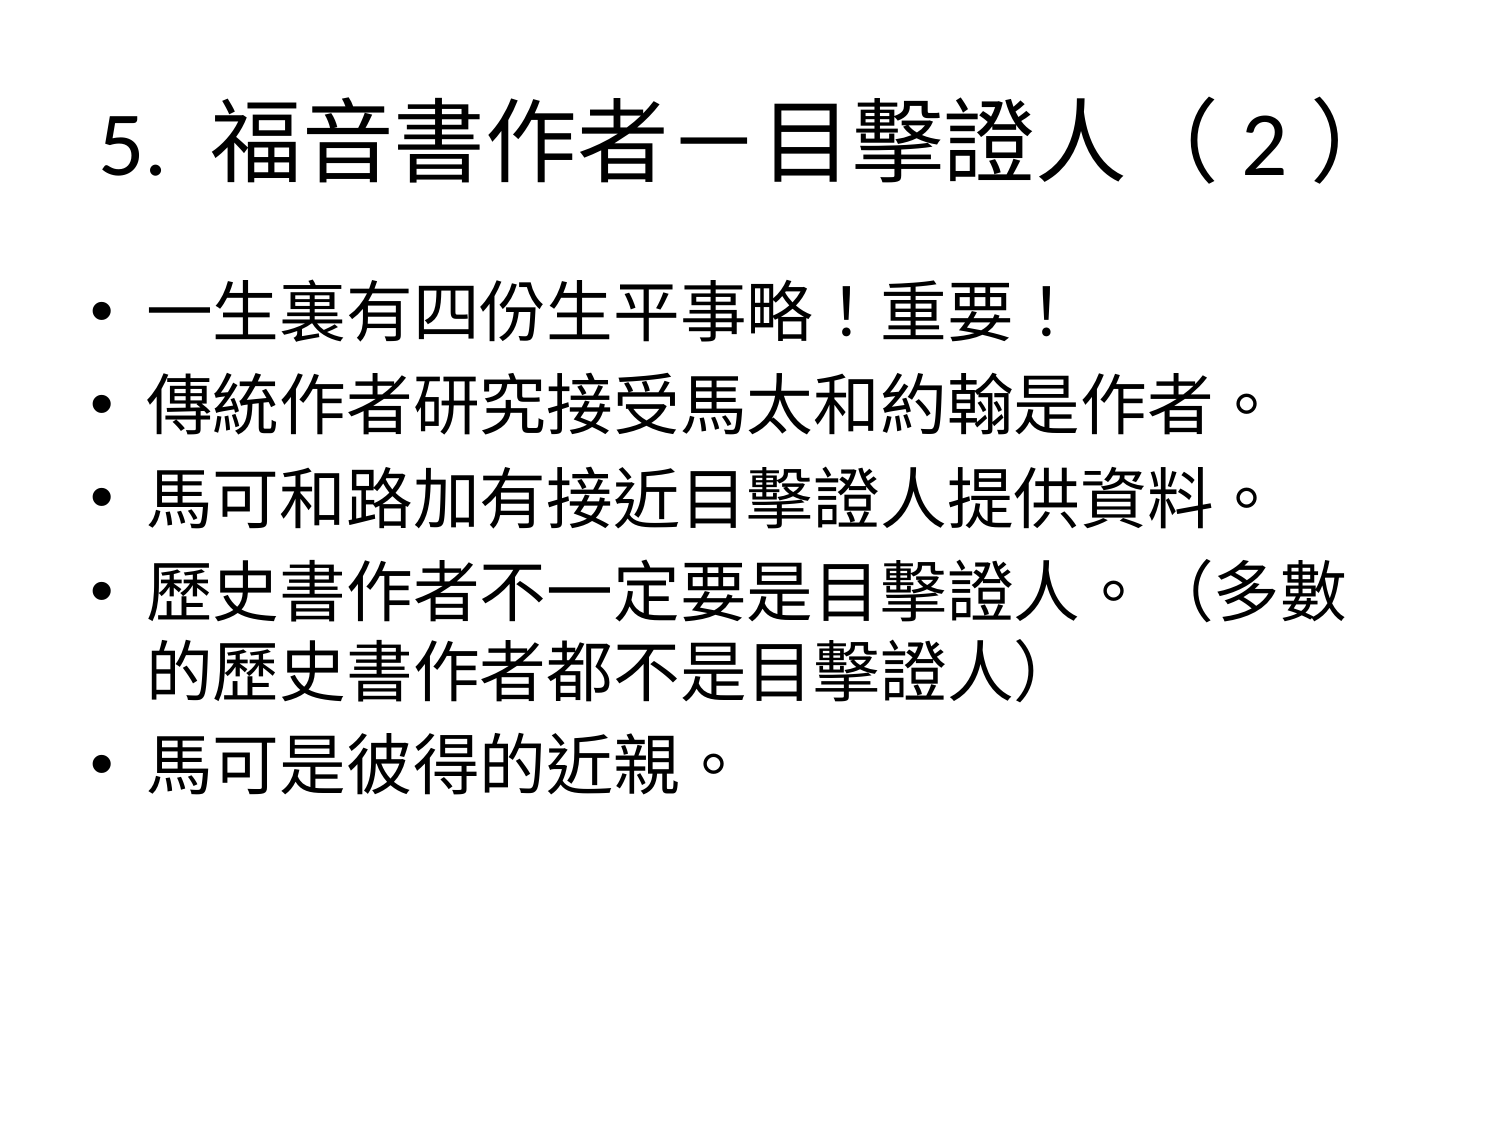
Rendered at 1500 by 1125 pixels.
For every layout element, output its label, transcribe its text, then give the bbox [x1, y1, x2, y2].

title 5. 福音書作者－目擊證人（2） [75, 45, 1425, 233]
list 一生裏有四份生平事略！重要！ 傳統作者研究接受馬太和約翰是作者。 馬可和路加有接近目擊證人提供資料。 歷史書作者不一定要是目擊證人。（多數的歷史書作者都不是目擊證人） 馬可是彼得的近親。 [75, 262, 1425, 1005]
